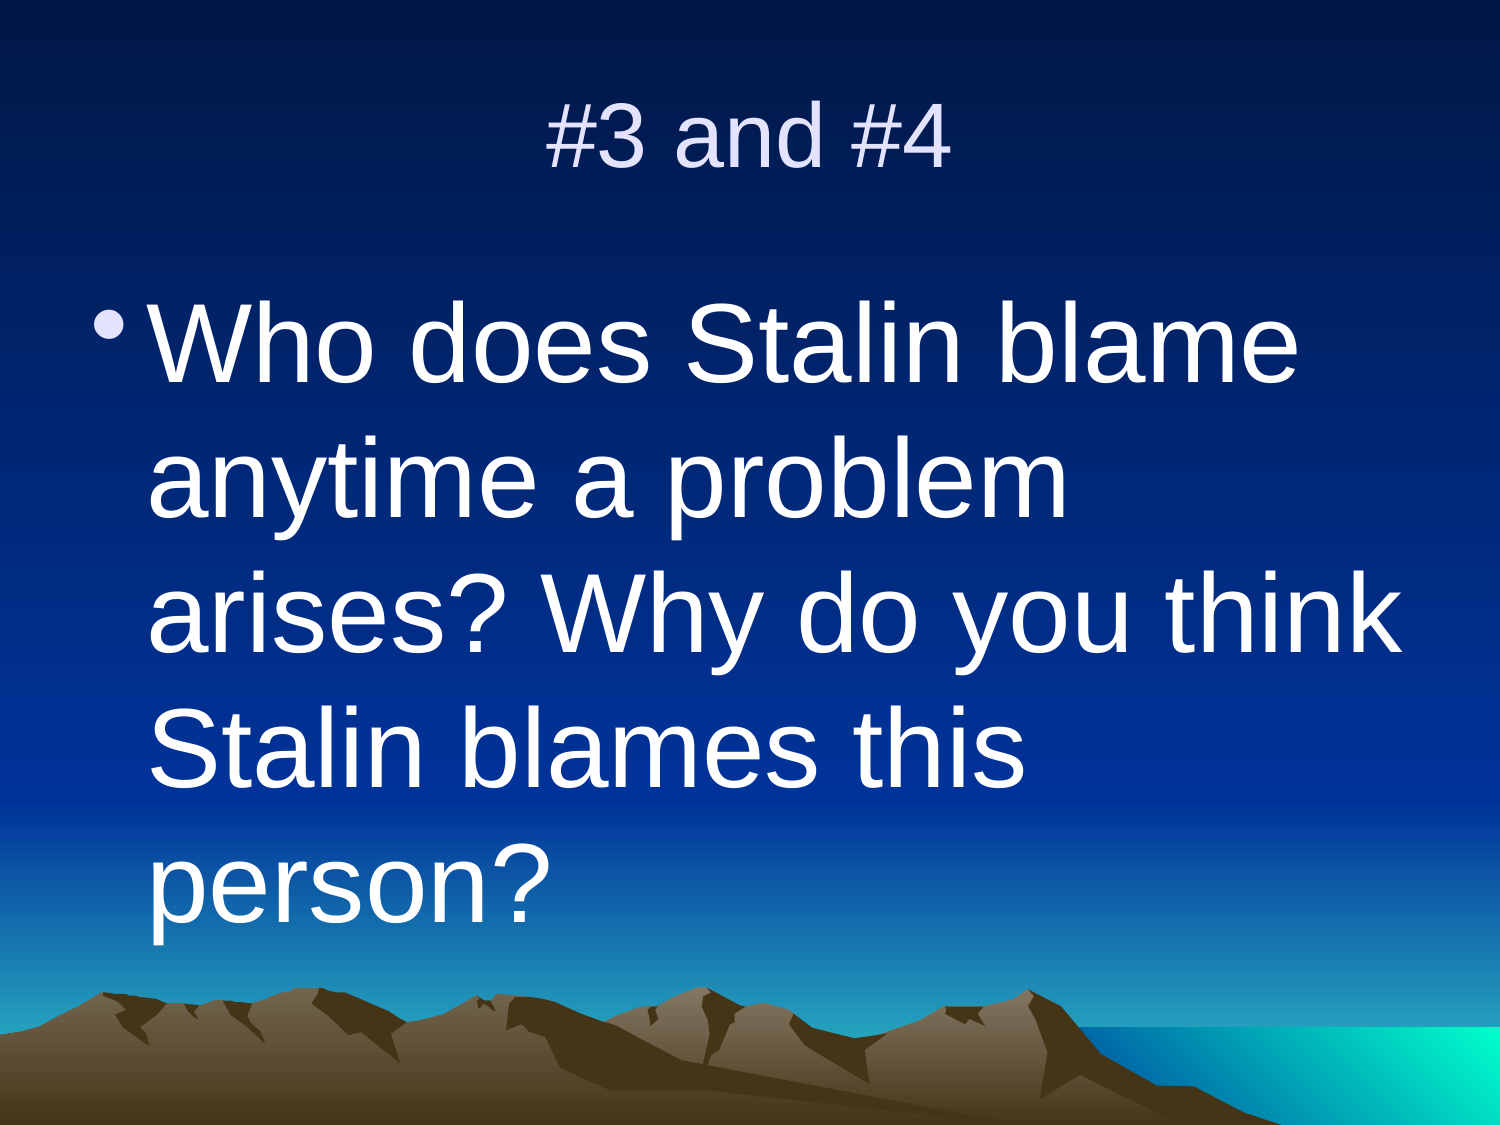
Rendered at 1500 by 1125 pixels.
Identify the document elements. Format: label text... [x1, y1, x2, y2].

list Who does Stalin blame anytime a problem arises? Why do you think Stalin blames this person? [75, 262, 1425, 1000]
title #3 and #4 [75, 37, 1425, 225]
